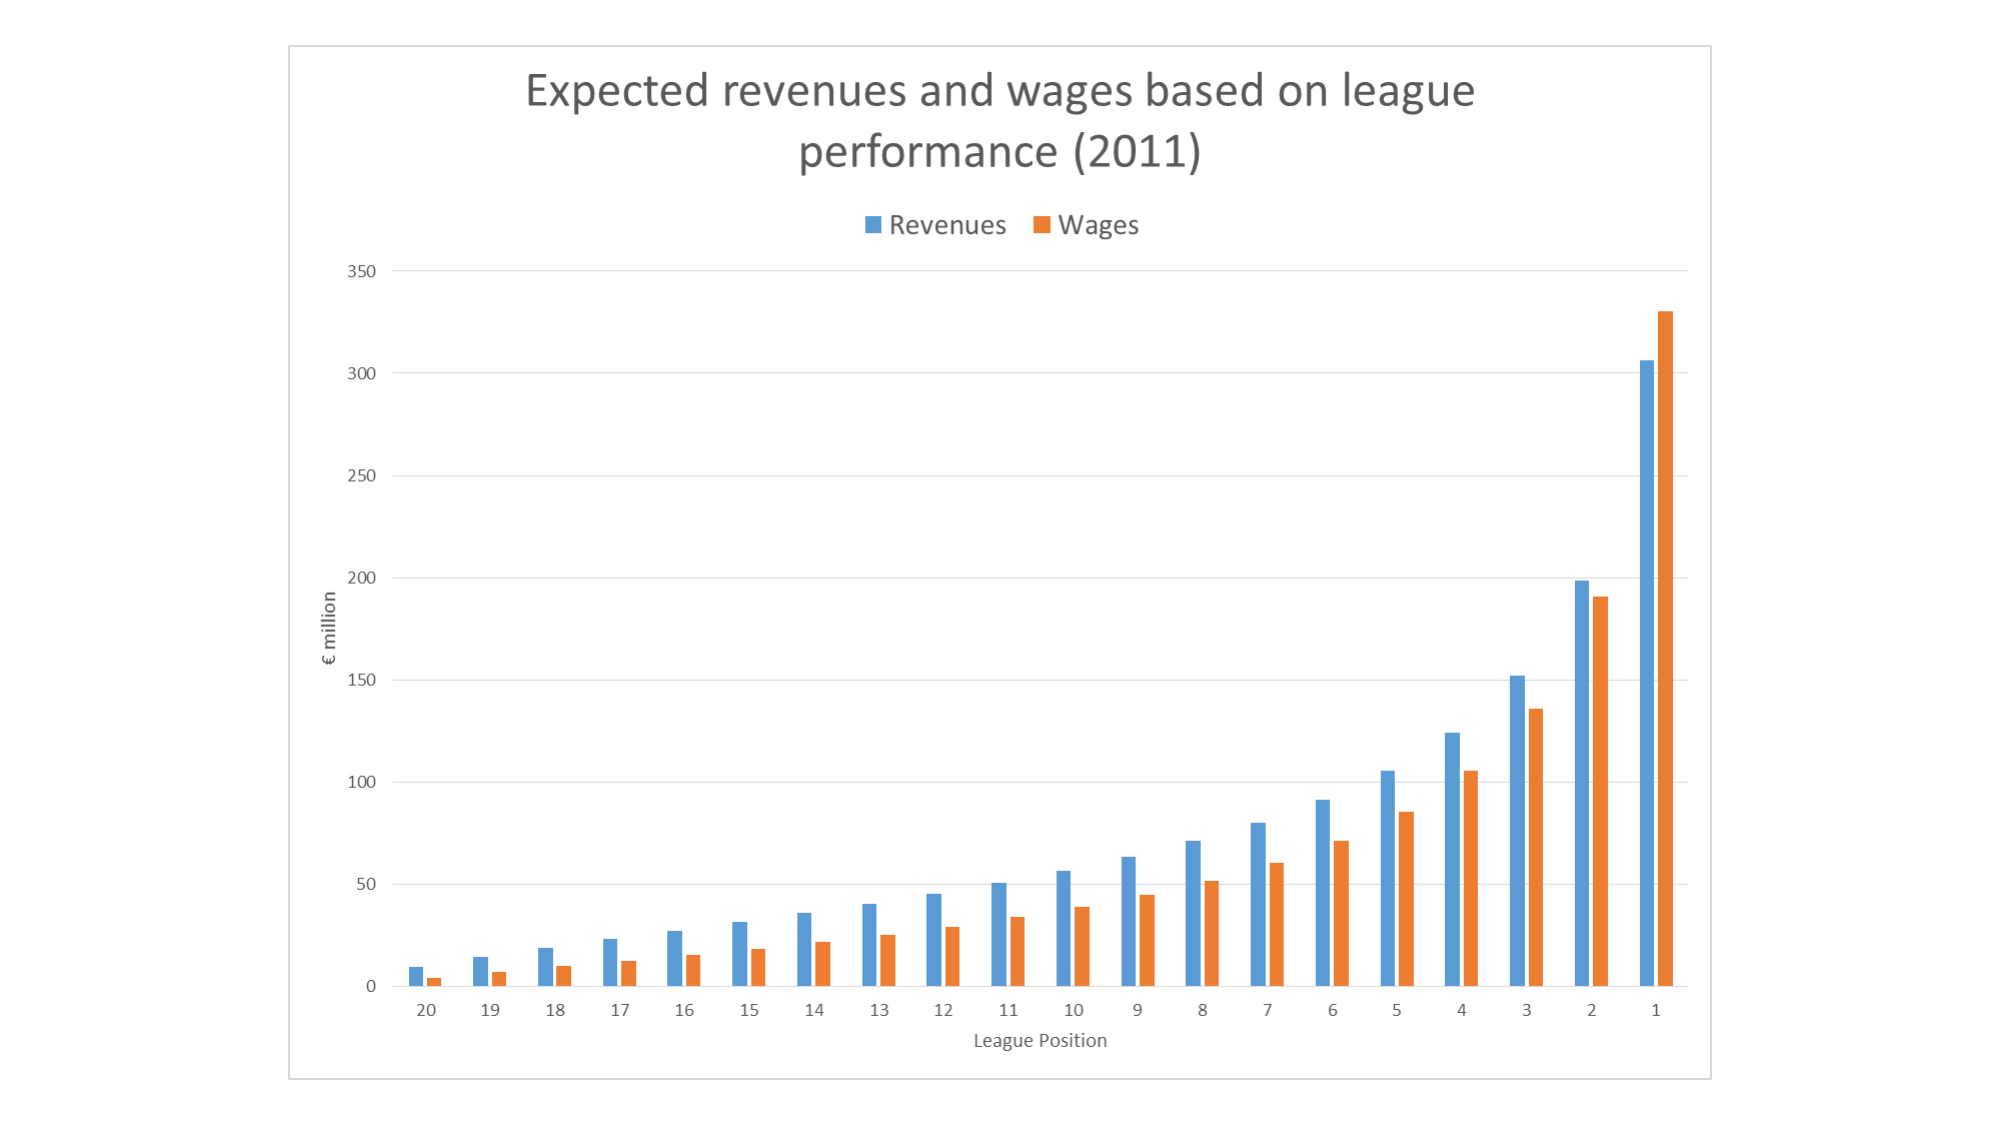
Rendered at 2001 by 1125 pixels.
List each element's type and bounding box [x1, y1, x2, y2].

picture [288, 45, 1712, 1080]
